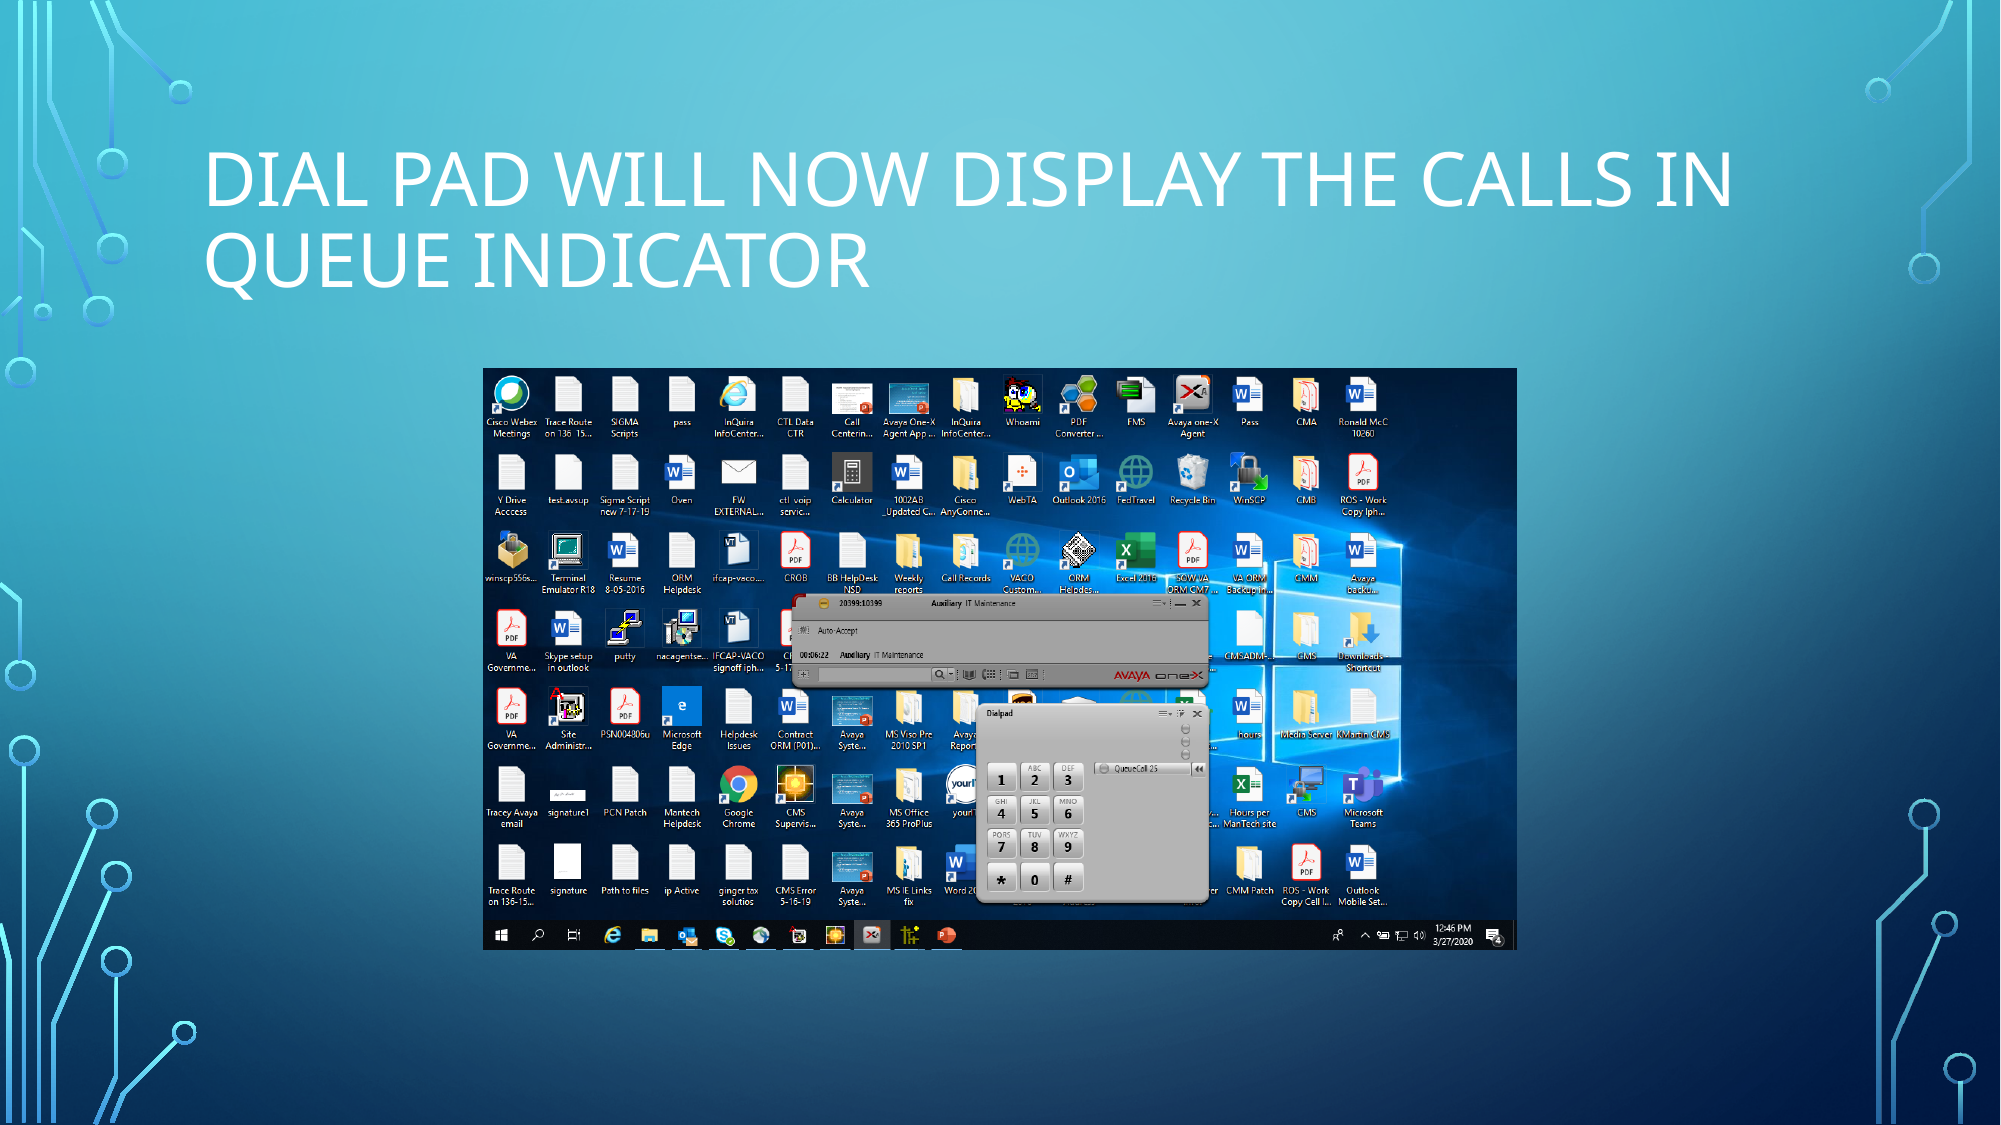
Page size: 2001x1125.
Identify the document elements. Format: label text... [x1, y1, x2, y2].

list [482, 368, 1517, 951]
title Dial pad will now display the calls in queue indicator [187, 101, 1813, 344]
